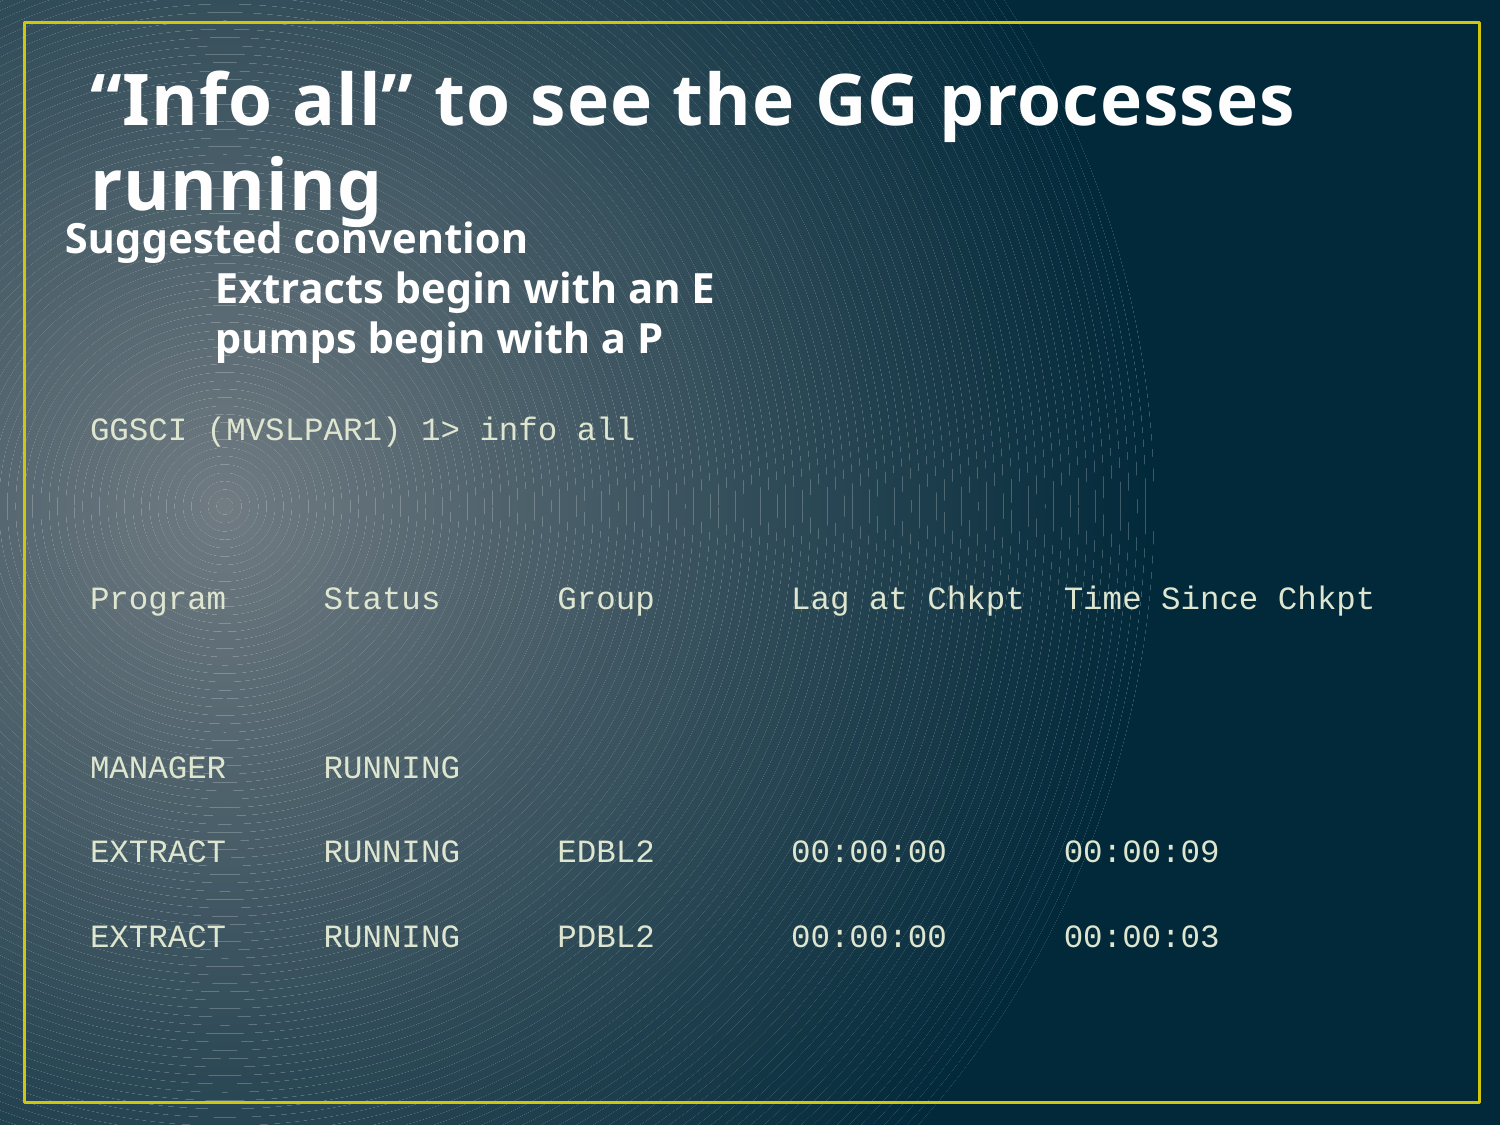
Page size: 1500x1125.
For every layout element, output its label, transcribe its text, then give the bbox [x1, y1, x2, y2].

title “Info all” to see the GG processes running [75, 45, 1425, 204]
list GGSCI (MVSLPAR1) 1> info all Program Status Group Lag at Chkpt Time Since Chkpt MANAGER RUNNING EXTRACT RUNNING EDBL2 00:00:00 00:00:09 EXTRACT RUNNING PDBL2 00:00:00 00:00:03 [75, 399, 1463, 963]
text_box Suggested convention Extracts begin with an E pumps begin with a P [49, 204, 1427, 370]
